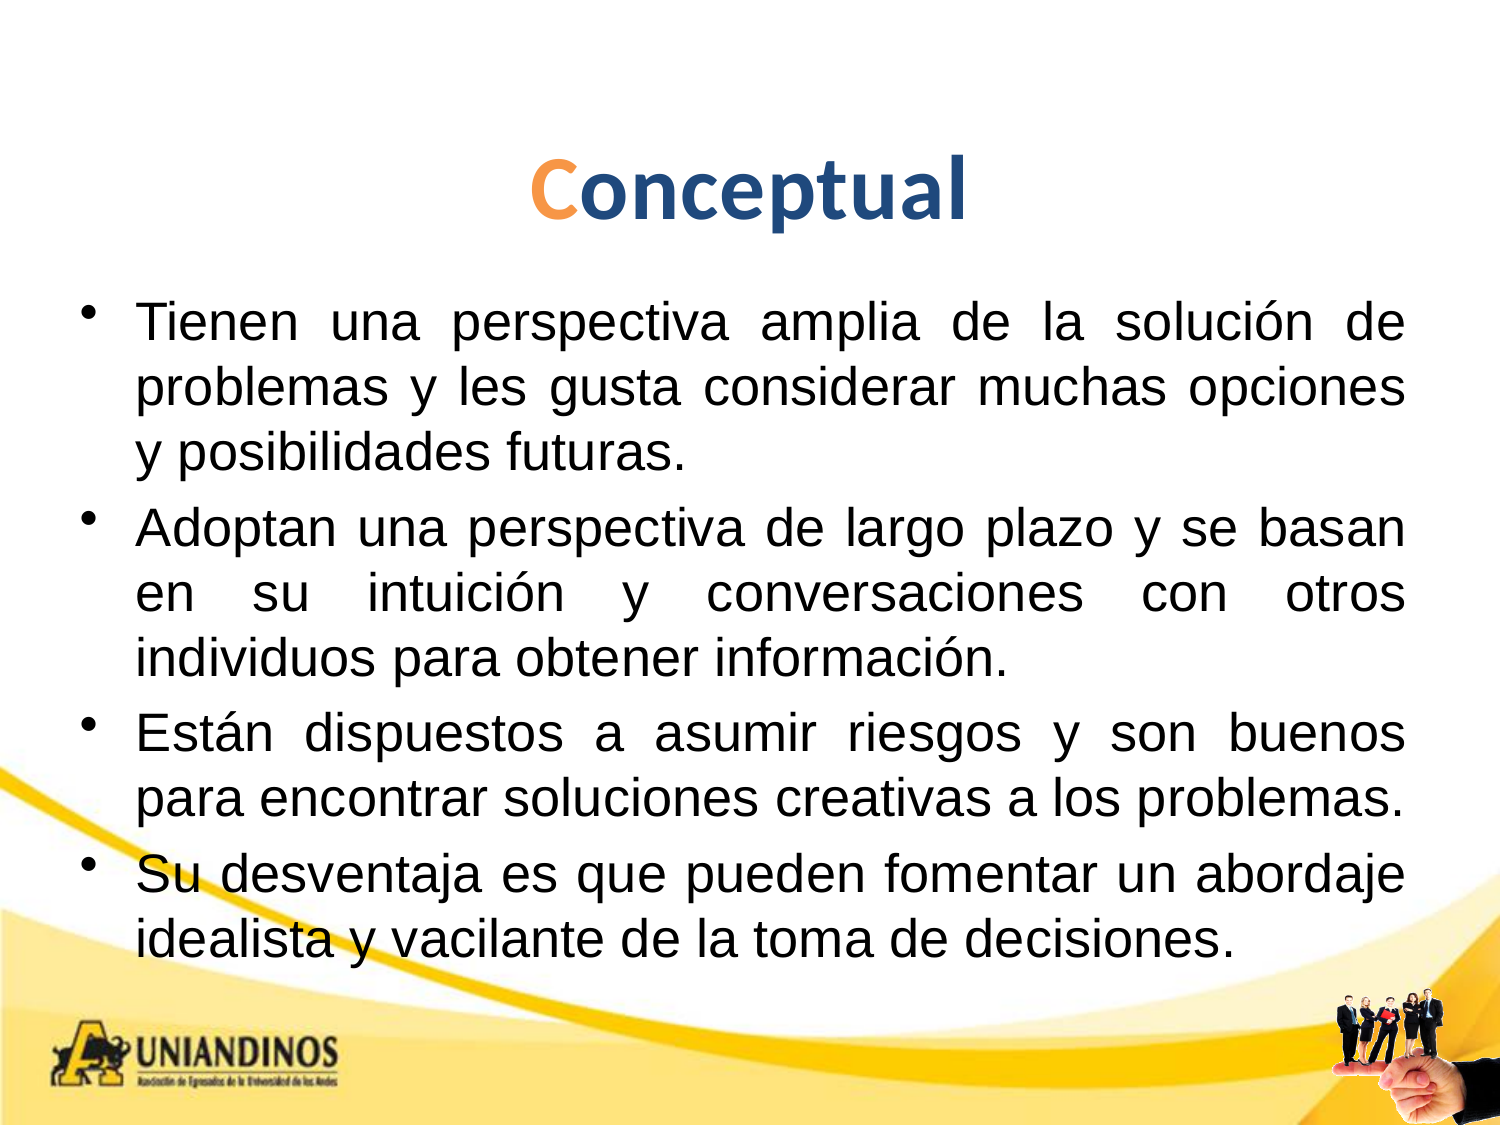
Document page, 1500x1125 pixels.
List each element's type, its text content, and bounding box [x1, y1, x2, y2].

text_box Tienen una perspectiva amplia de la solución de problemas y les gusta considerar muchas opciones y posibilidades futuras. Adoptan una perspectiva de largo plazo y se basan en su intuición y conversaciones con otros individuos para obtener información. Están dispuestos a asumir riesgos y son buenos para encontrar soluciones creativas a los problemas. Su desventaja es que pueden fomentar un abordaje idealista y vacilante de la toma de decisiones. [64, 278, 1424, 475]
title Conceptual [75, 89, 1425, 277]
picture [0, 0, 1500, 1125]
